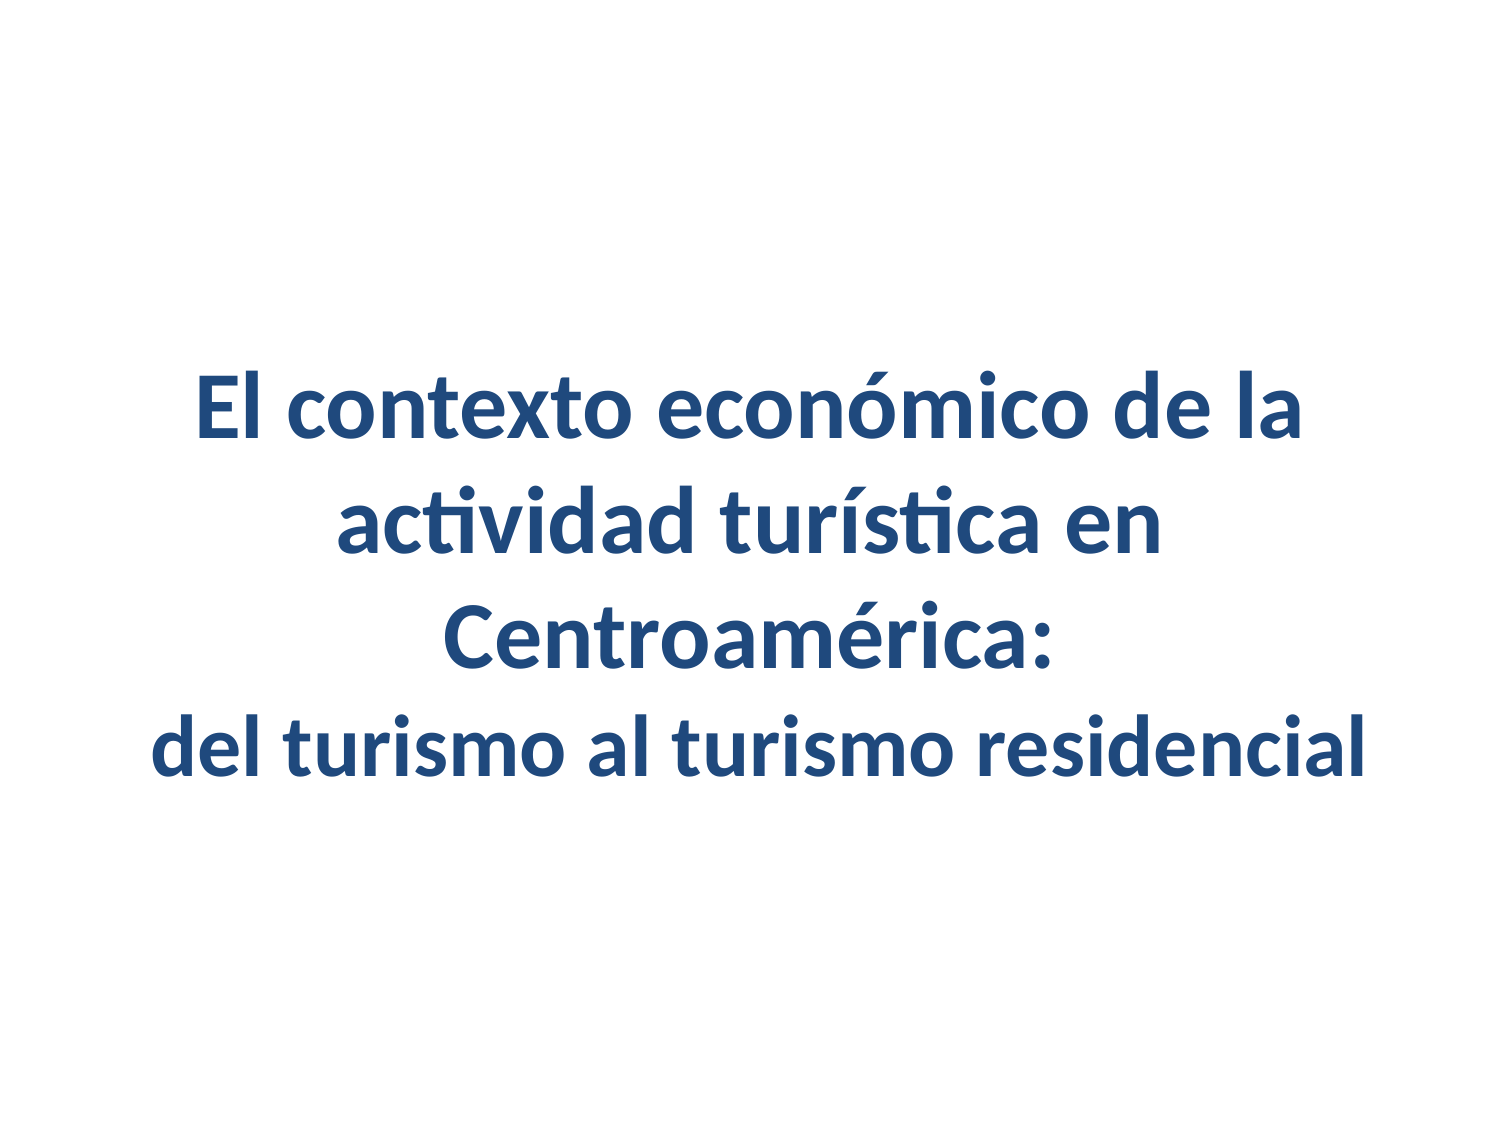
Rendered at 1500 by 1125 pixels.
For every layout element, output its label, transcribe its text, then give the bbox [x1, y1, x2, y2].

title El contexto económico de la actividad turística en Centroamérica: del turismo al turismo residencial [112, 281, 1388, 856]
